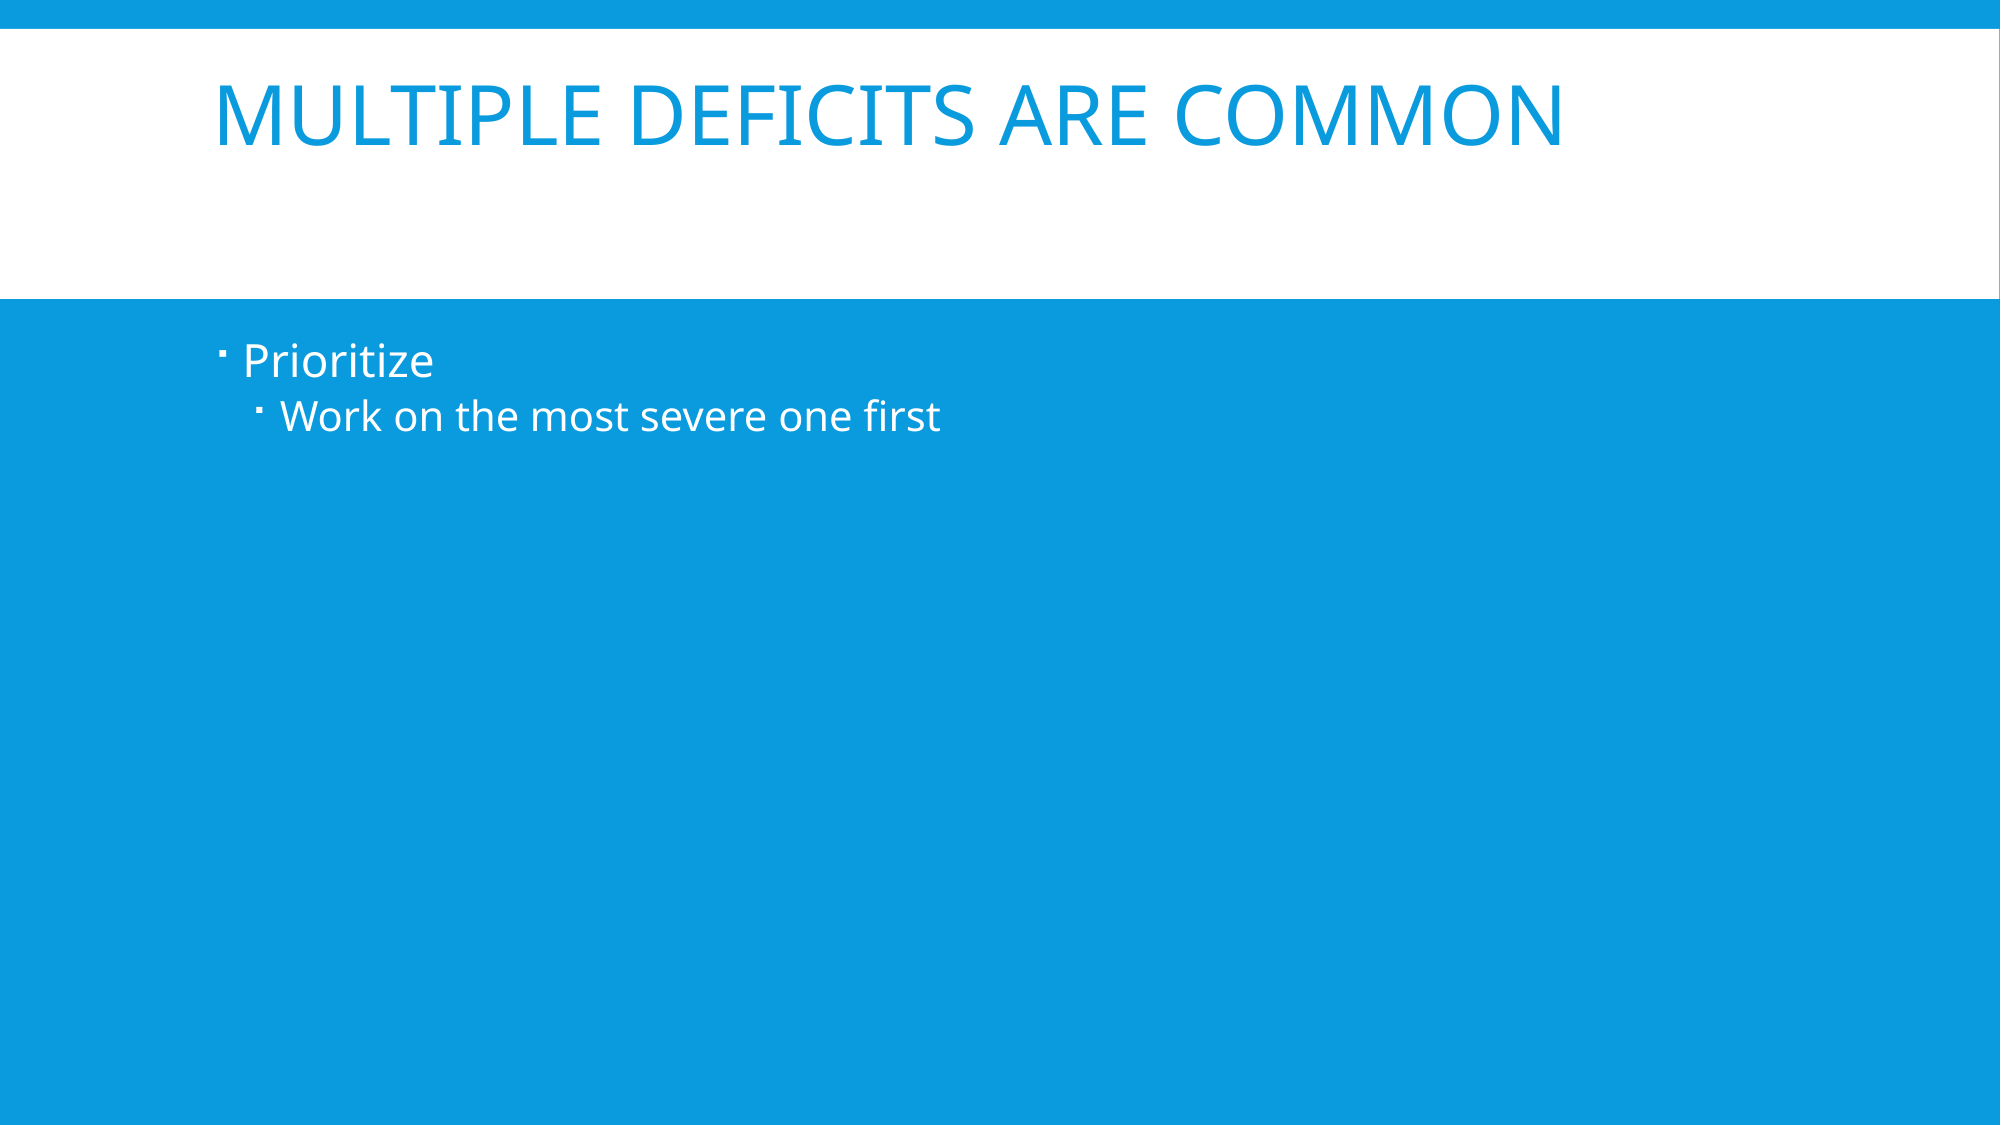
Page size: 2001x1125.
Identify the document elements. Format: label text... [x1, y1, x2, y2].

list Prioritize Work on the most severe one first [197, 329, 1803, 1020]
title Multiple Deficits are Common [197, 46, 1803, 295]
